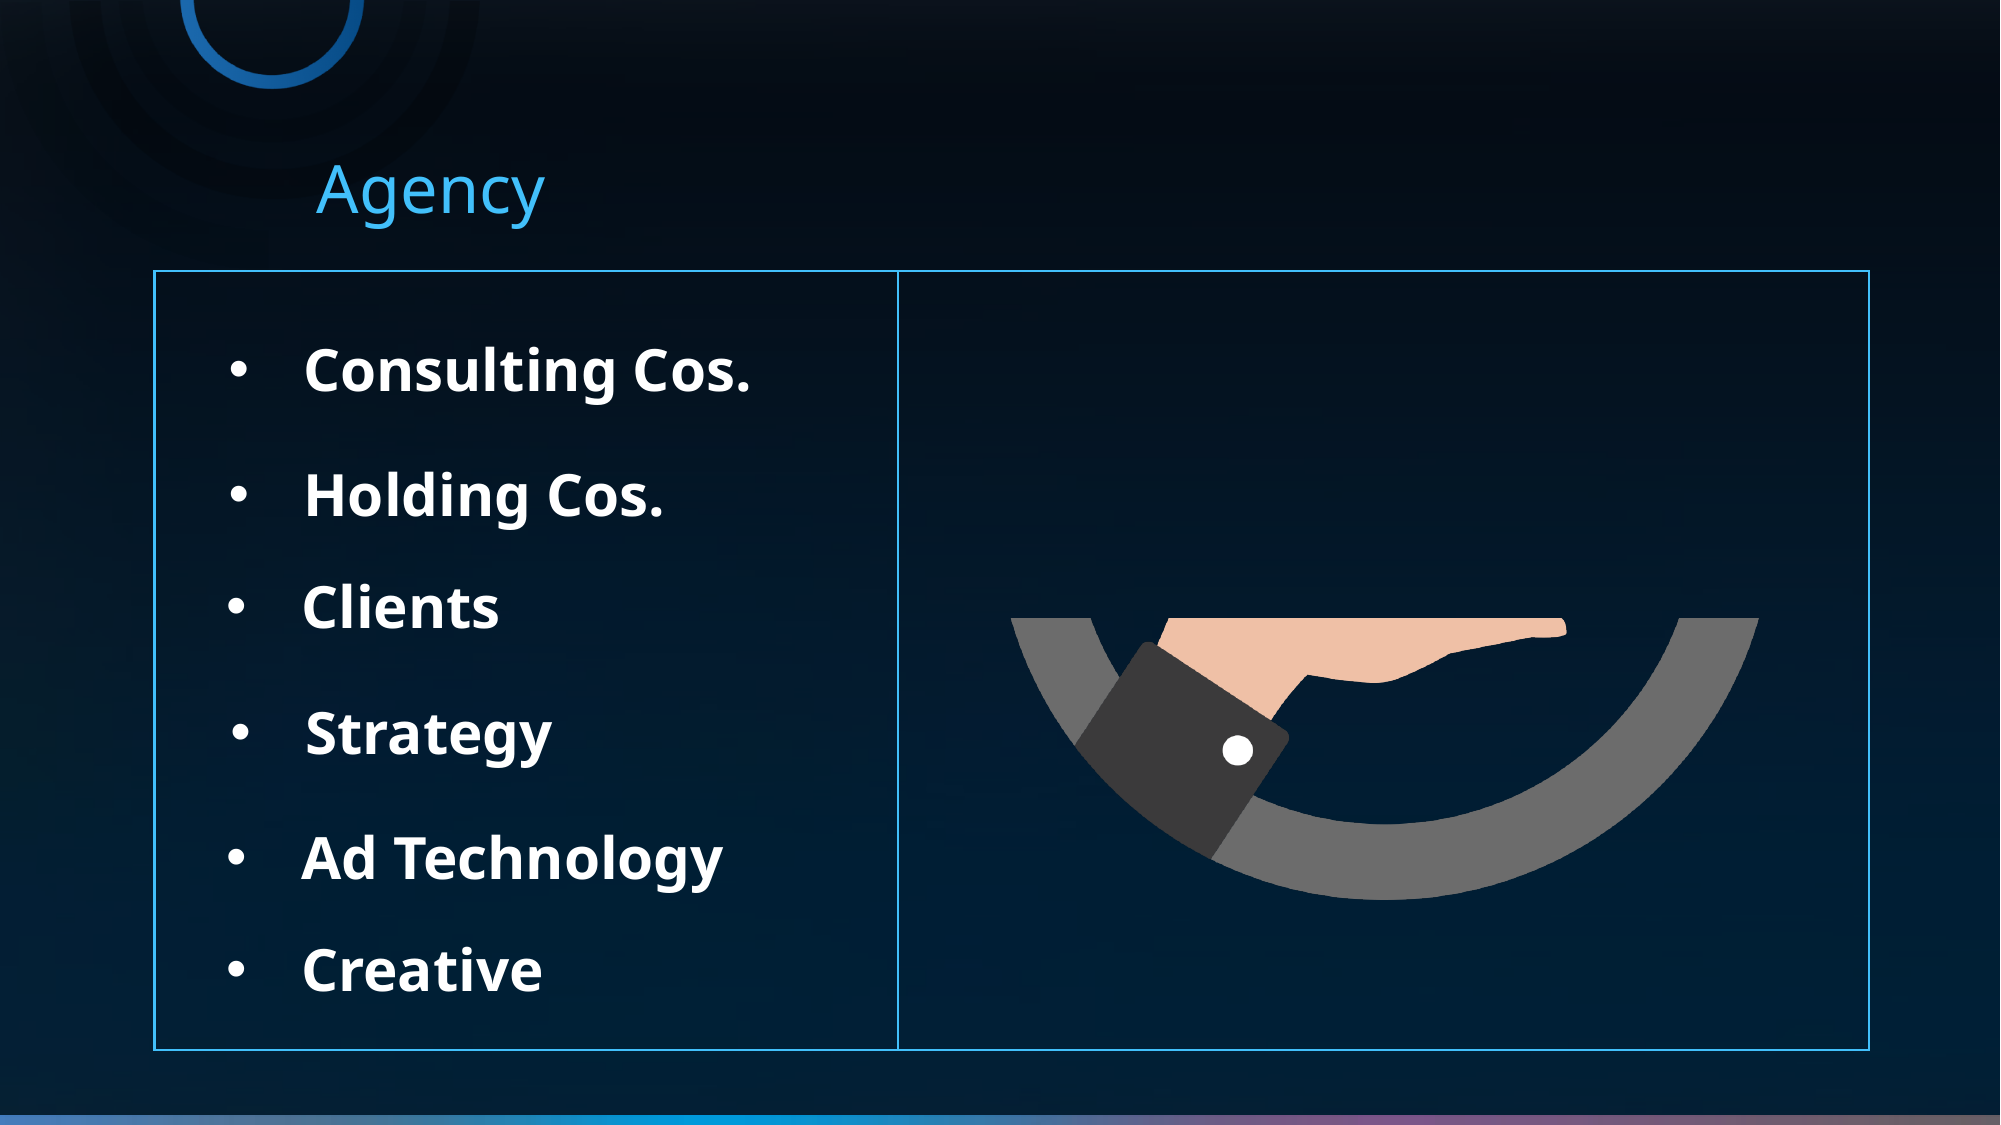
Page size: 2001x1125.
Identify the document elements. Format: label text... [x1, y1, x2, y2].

text_box [153, 270, 1870, 1051]
picture [843, 1115, 2000, 1125]
text_box Agency [302, 139, 561, 234]
picture [1005, 618, 1764, 900]
picture [0, 1115, 586, 1125]
picture [0, 0, 485, 275]
